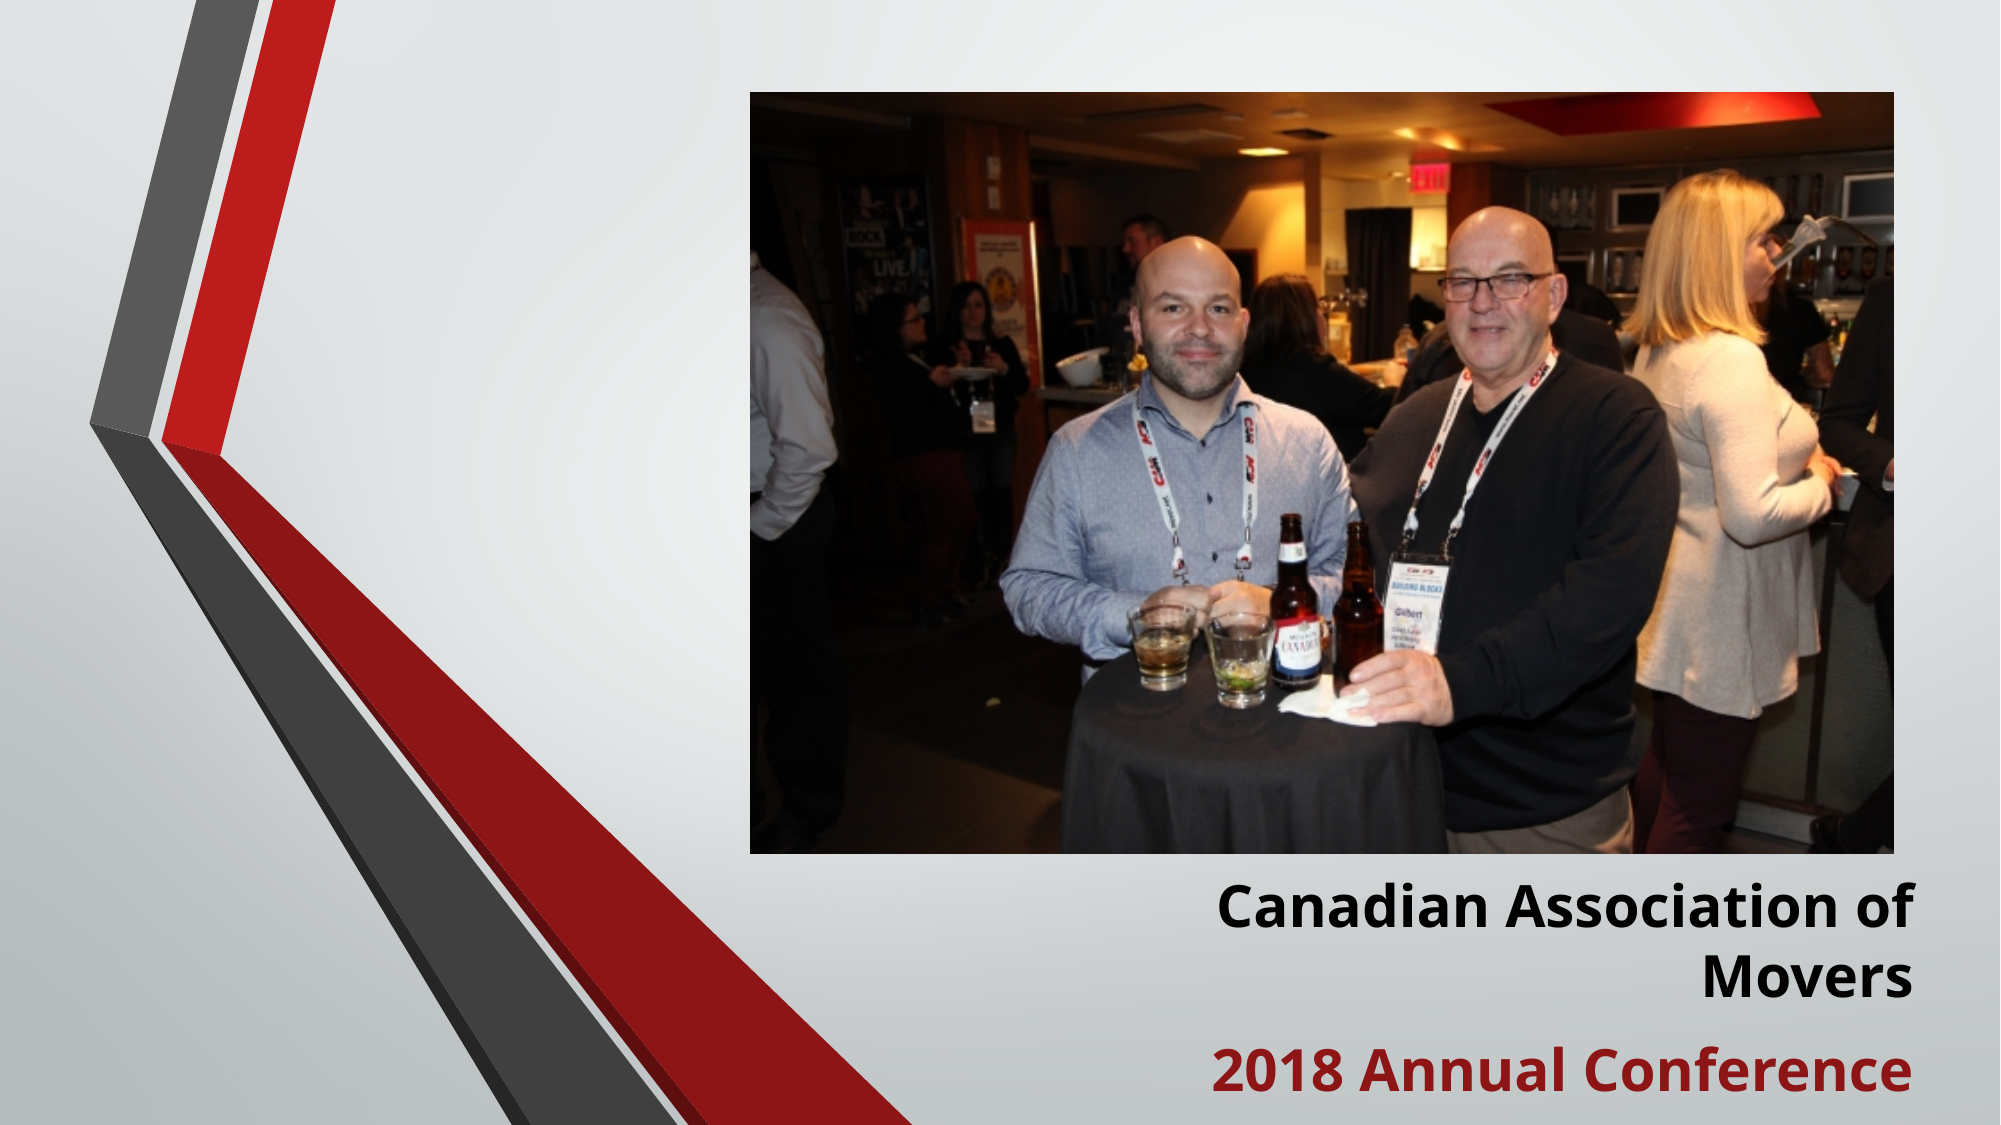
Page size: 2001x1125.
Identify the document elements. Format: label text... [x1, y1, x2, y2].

subtitle Canadian Association of Movers 2018 Annual Conference [1045, 861, 1929, 1053]
picture [749, 91, 1894, 854]
